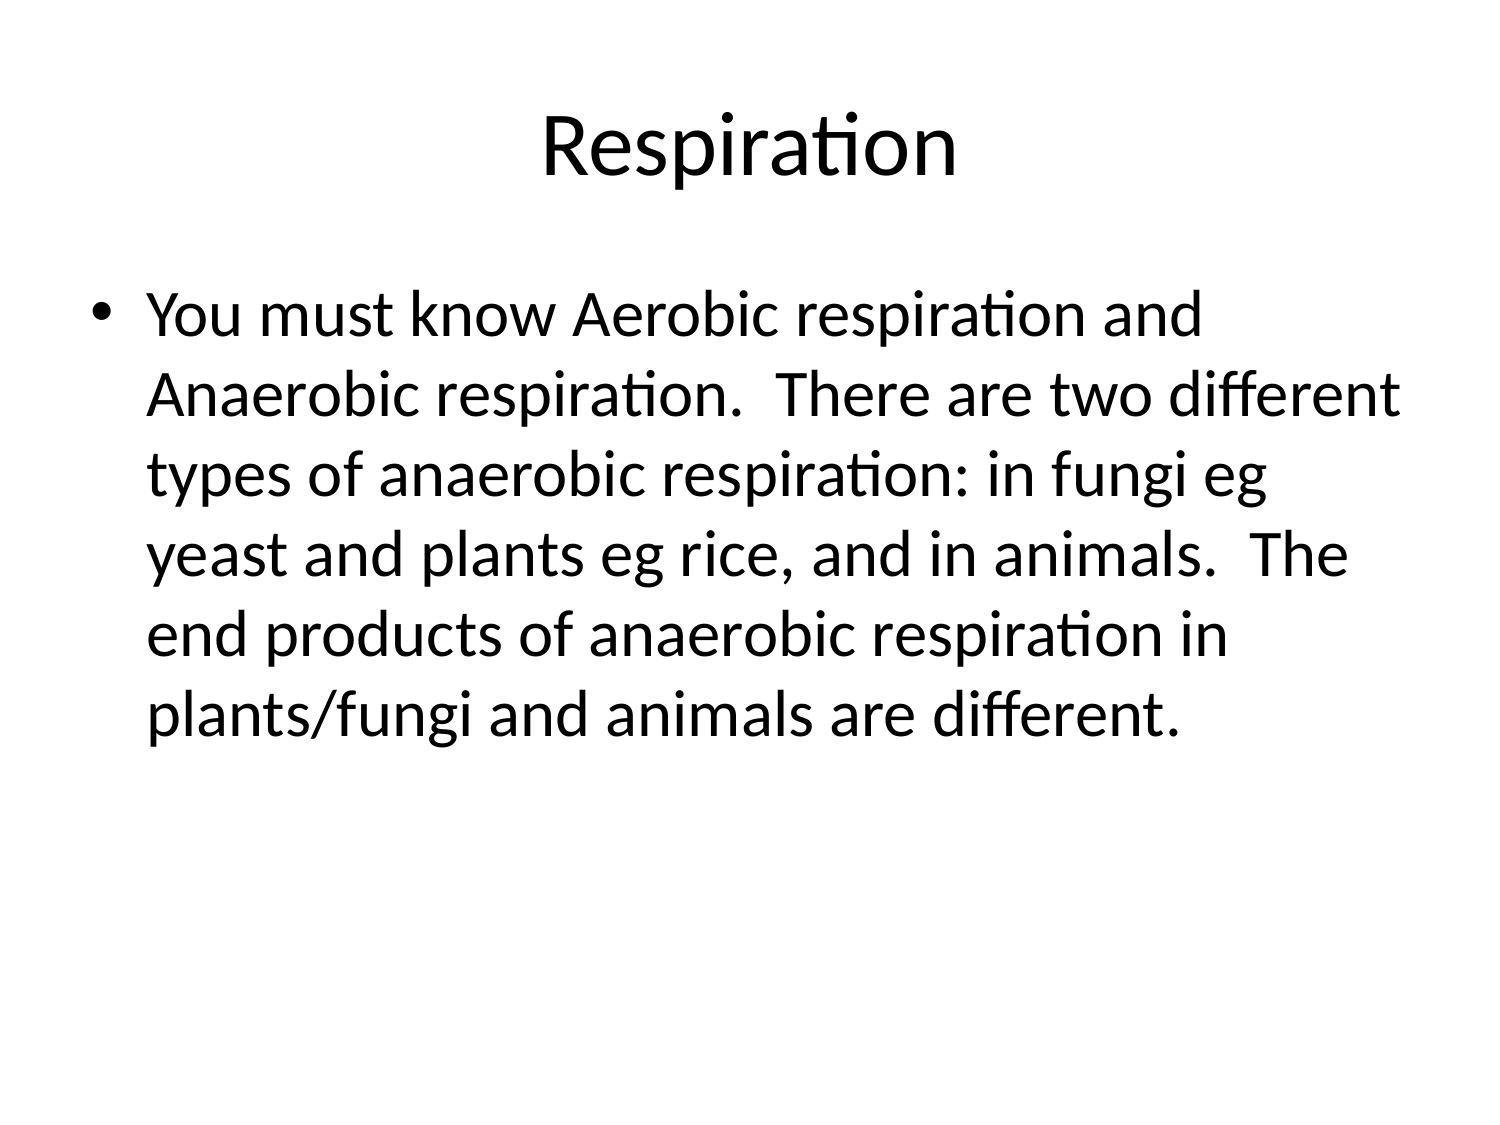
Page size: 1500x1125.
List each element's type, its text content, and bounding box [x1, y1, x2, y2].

title Respiration [75, 45, 1425, 233]
list You must know Aerobic respiration and Anaerobic respiration. There are two different types of anaerobic respiration: in fungi eg yeast and plants eg rice, and in animals. The end products of anaerobic respiration in plants/fungi and animals are different. [75, 262, 1425, 1005]
